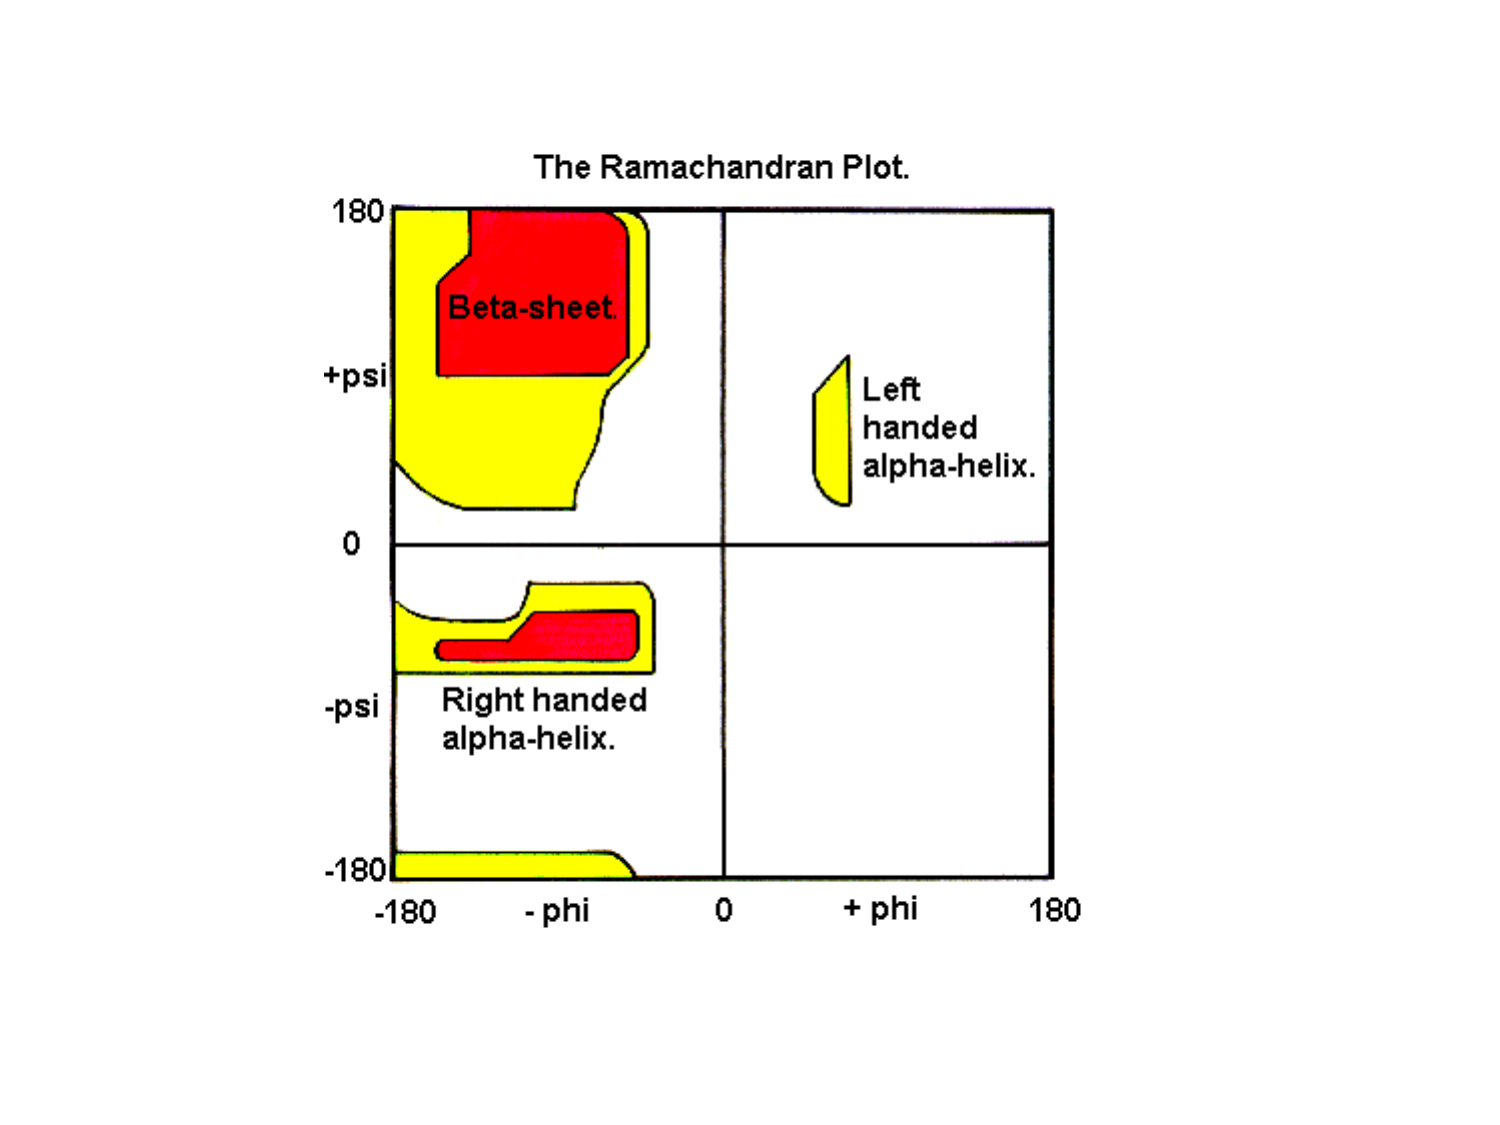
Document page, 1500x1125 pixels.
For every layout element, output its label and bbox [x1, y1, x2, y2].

picture [324, 137, 1126, 948]
